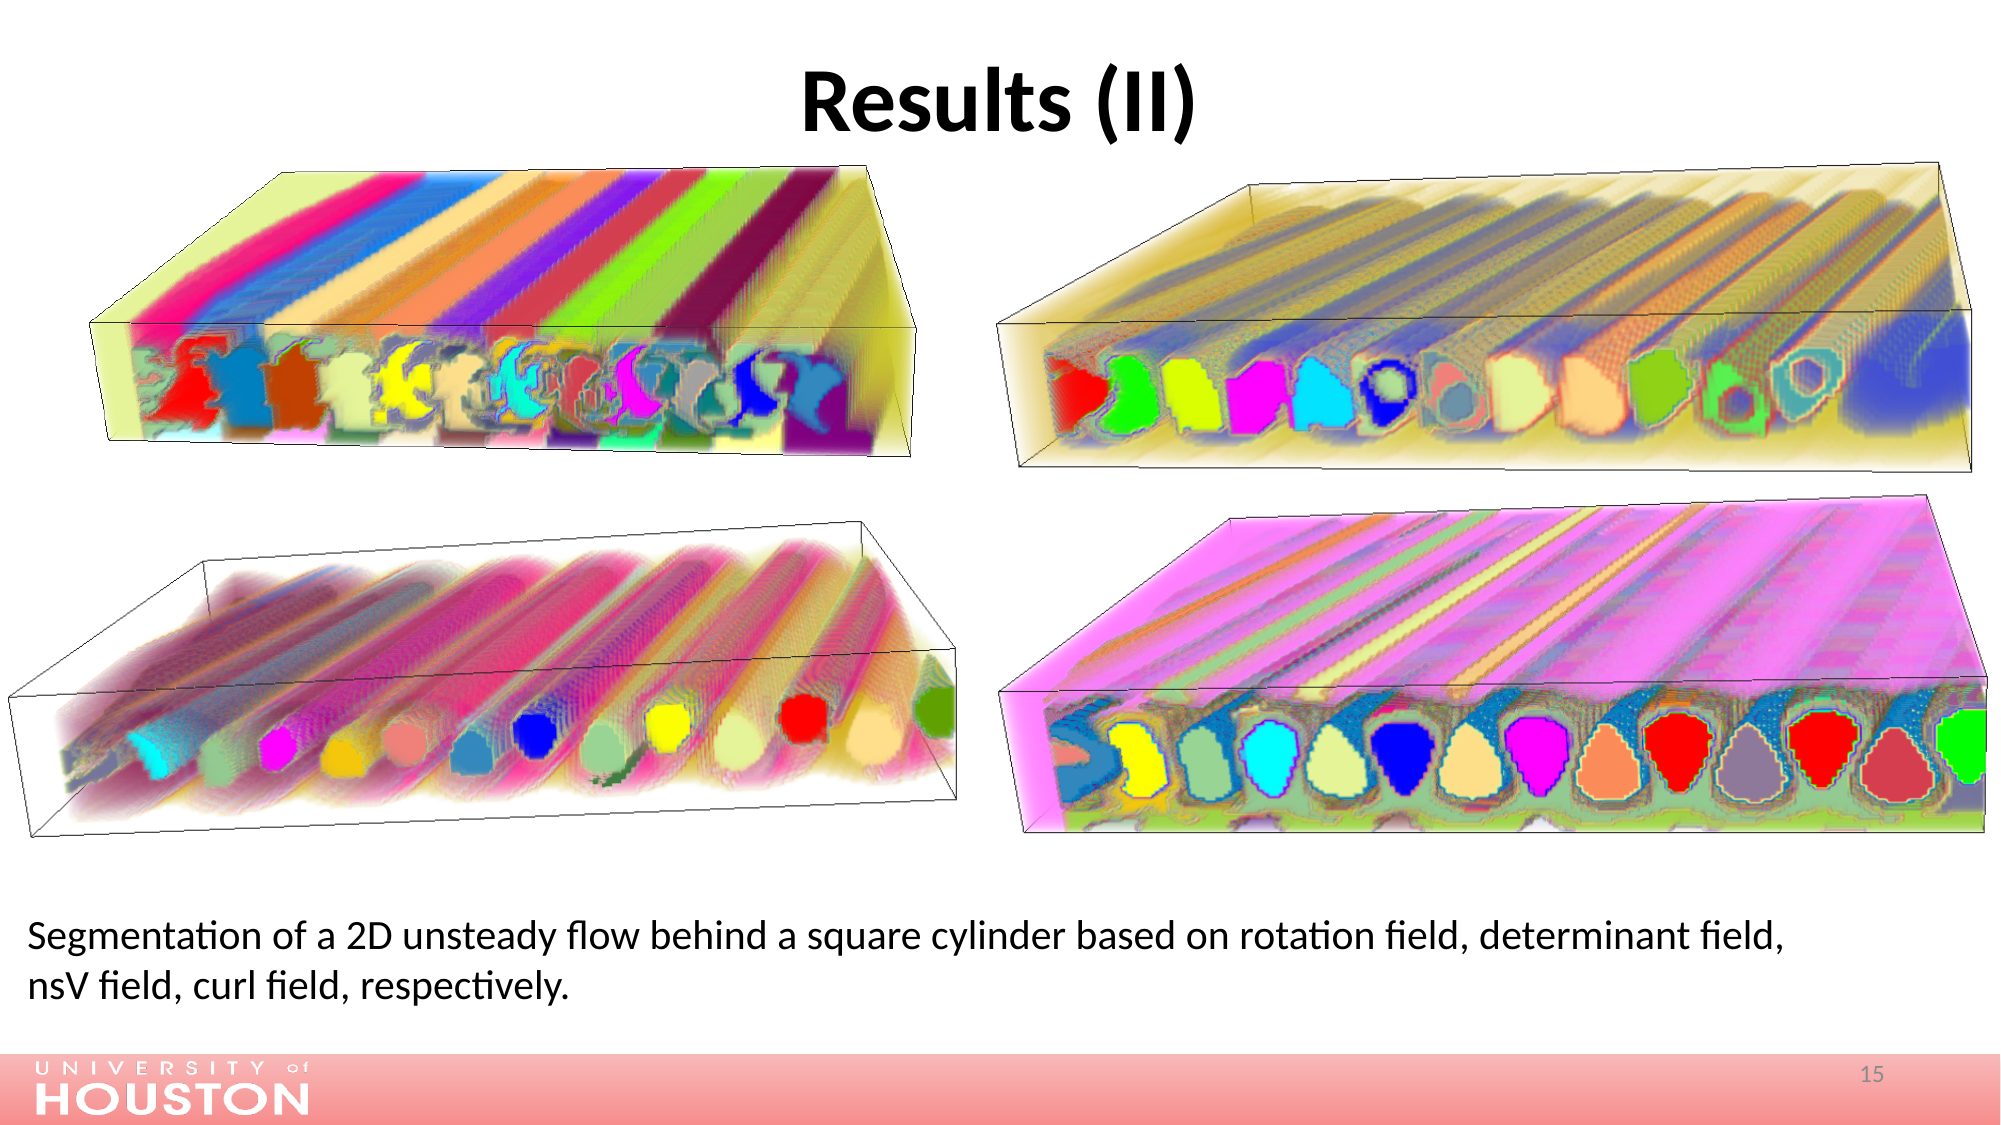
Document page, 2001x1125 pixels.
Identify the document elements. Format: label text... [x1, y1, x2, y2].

picture [0, 514, 971, 847]
title Results (II) [99, 1, 1900, 189]
picture [87, 162, 929, 465]
slide_number 15 [1433, 1042, 1900, 1103]
picture [36, 1061, 308, 1115]
picture [995, 149, 1989, 847]
